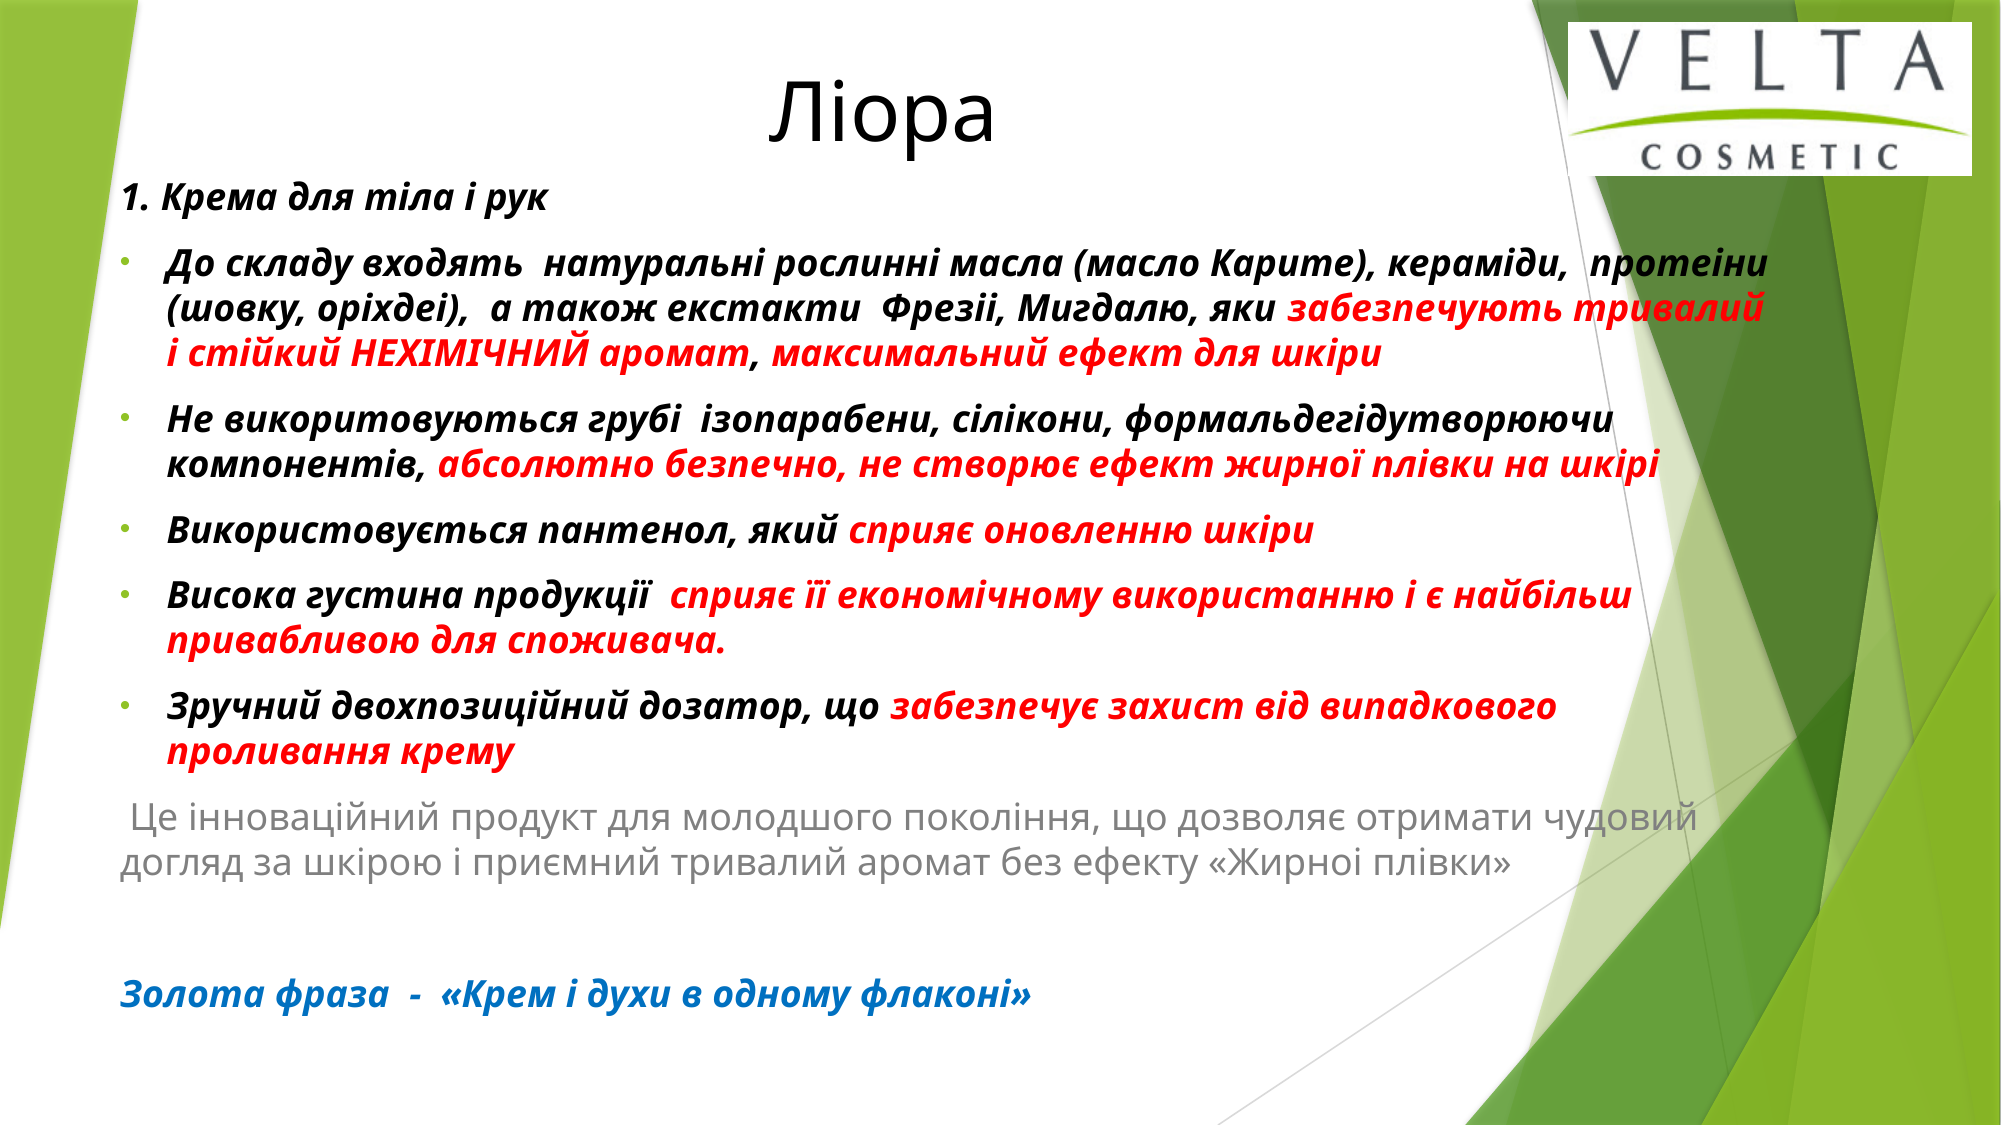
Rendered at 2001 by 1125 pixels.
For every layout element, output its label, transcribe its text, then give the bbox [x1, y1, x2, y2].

title Ліора [247, 28, 1522, 165]
picture [1568, 22, 1973, 177]
subtitle 1. Крема для тіла і рук До складу входять натуральні рослинні масла (масло Карите), кераміди, протеіни (шовку, оріхдеі), а також екстакти Фрезіі, Мигдалю, яки забезпечують тривалий і стійкий НЕХІМІЧНИЙ аромат, максимальний ефект для шкіри Не викоритовуються грубі ізопарабени, сілікони, формальдегідутворюючи компонентів, абсолютно безпечно, не створює ефект жирної плівки на шкірі Використовується пантенол, який сприяє оновленню шкіри Висока густина продукції сприяє її економічному використанню і є найбільш привабливою для споживача. Зручний двохпозиційний дозатор, що забезпечує захист від випадкового проливання крему Це інноваційний продукт для молодшого покоління, що дозволяє отримати чудовий догляд за шкірою і приємний тривалий аромат без ефекту «Жирноі плівки» Золота фраза - «Крем і духи в одному флаконі» [104, 165, 1799, 1113]
